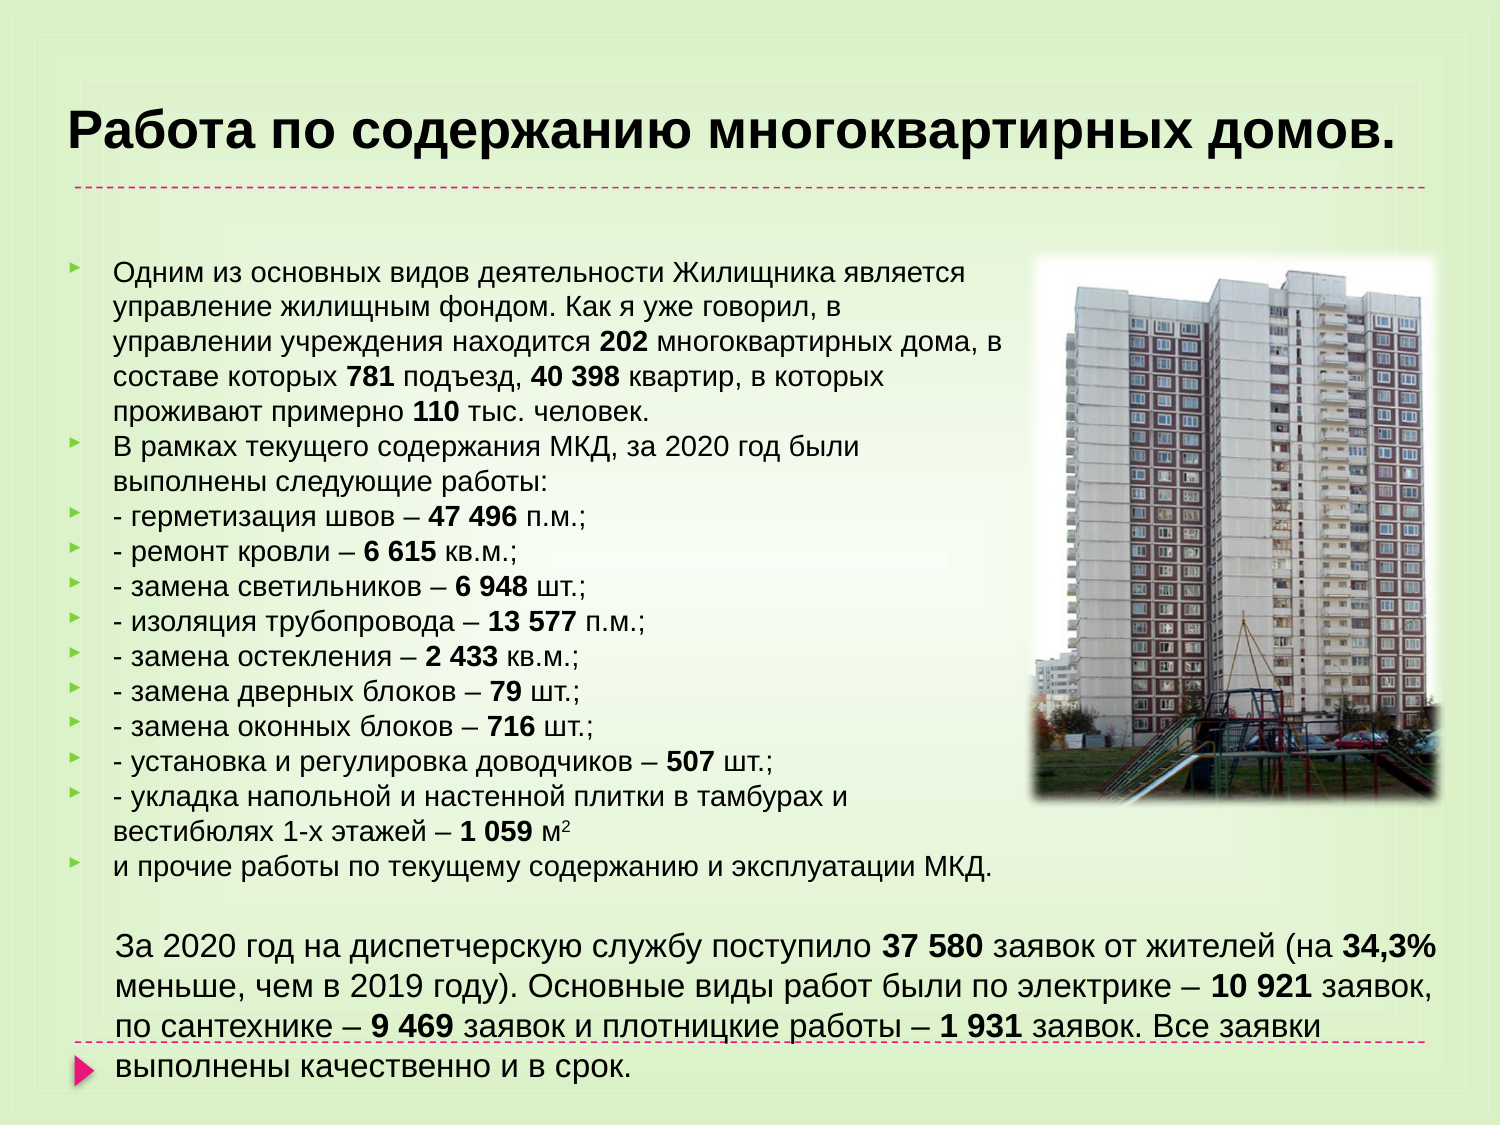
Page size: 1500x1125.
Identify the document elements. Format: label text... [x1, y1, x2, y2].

list Одним из основных видов деятельности Жилищника является управление жилищным фондом. Как я уже говорил, в управлении учреждения находится 202 многоквартирных дома, в составе которых 781 подъезд, 40 398 квартир, в которых проживают примерно 110 тыс. человек. В рамках текущего содержания МКД, за 2020 год были выполнены следующие работы: - герметизация швов – 47 496 п.м.; - ремонт кровли – 6 615 кв.м.; - замена светильников – 6 948 шт.; - изоляция трубопровода – 13 577 п.м.; - замена остекления – 2 433 кв.м.; - замена дверных блоков – 79 шт.; - замена оконных блоков – 716 шт.; - установка и регулировка доводчиков – 507 шт.; - укладка напольной и настенной плитки в тамбурах и вестибюлях 1-х этажей – 1 059 м2 и прочие работы по текущему содержанию и эксплуатации МКД. [53, 245, 1022, 858]
picture [1023, 245, 1447, 809]
title Работа по содержанию многоквартирных домов. [53, 42, 1459, 167]
text_box За 2020 год на диспетчерскую службу поступило 37 580 заявок от жителей (на 34,3% меньше, чем в 2019 году). Основные виды работ были по электрике – 10 921 заявок, по сантехнике – 9 469 заявок и плотницкие работы – 1 931 заявок. Все заявки выполнены качественно и в срок. [100, 916, 1459, 1092]
